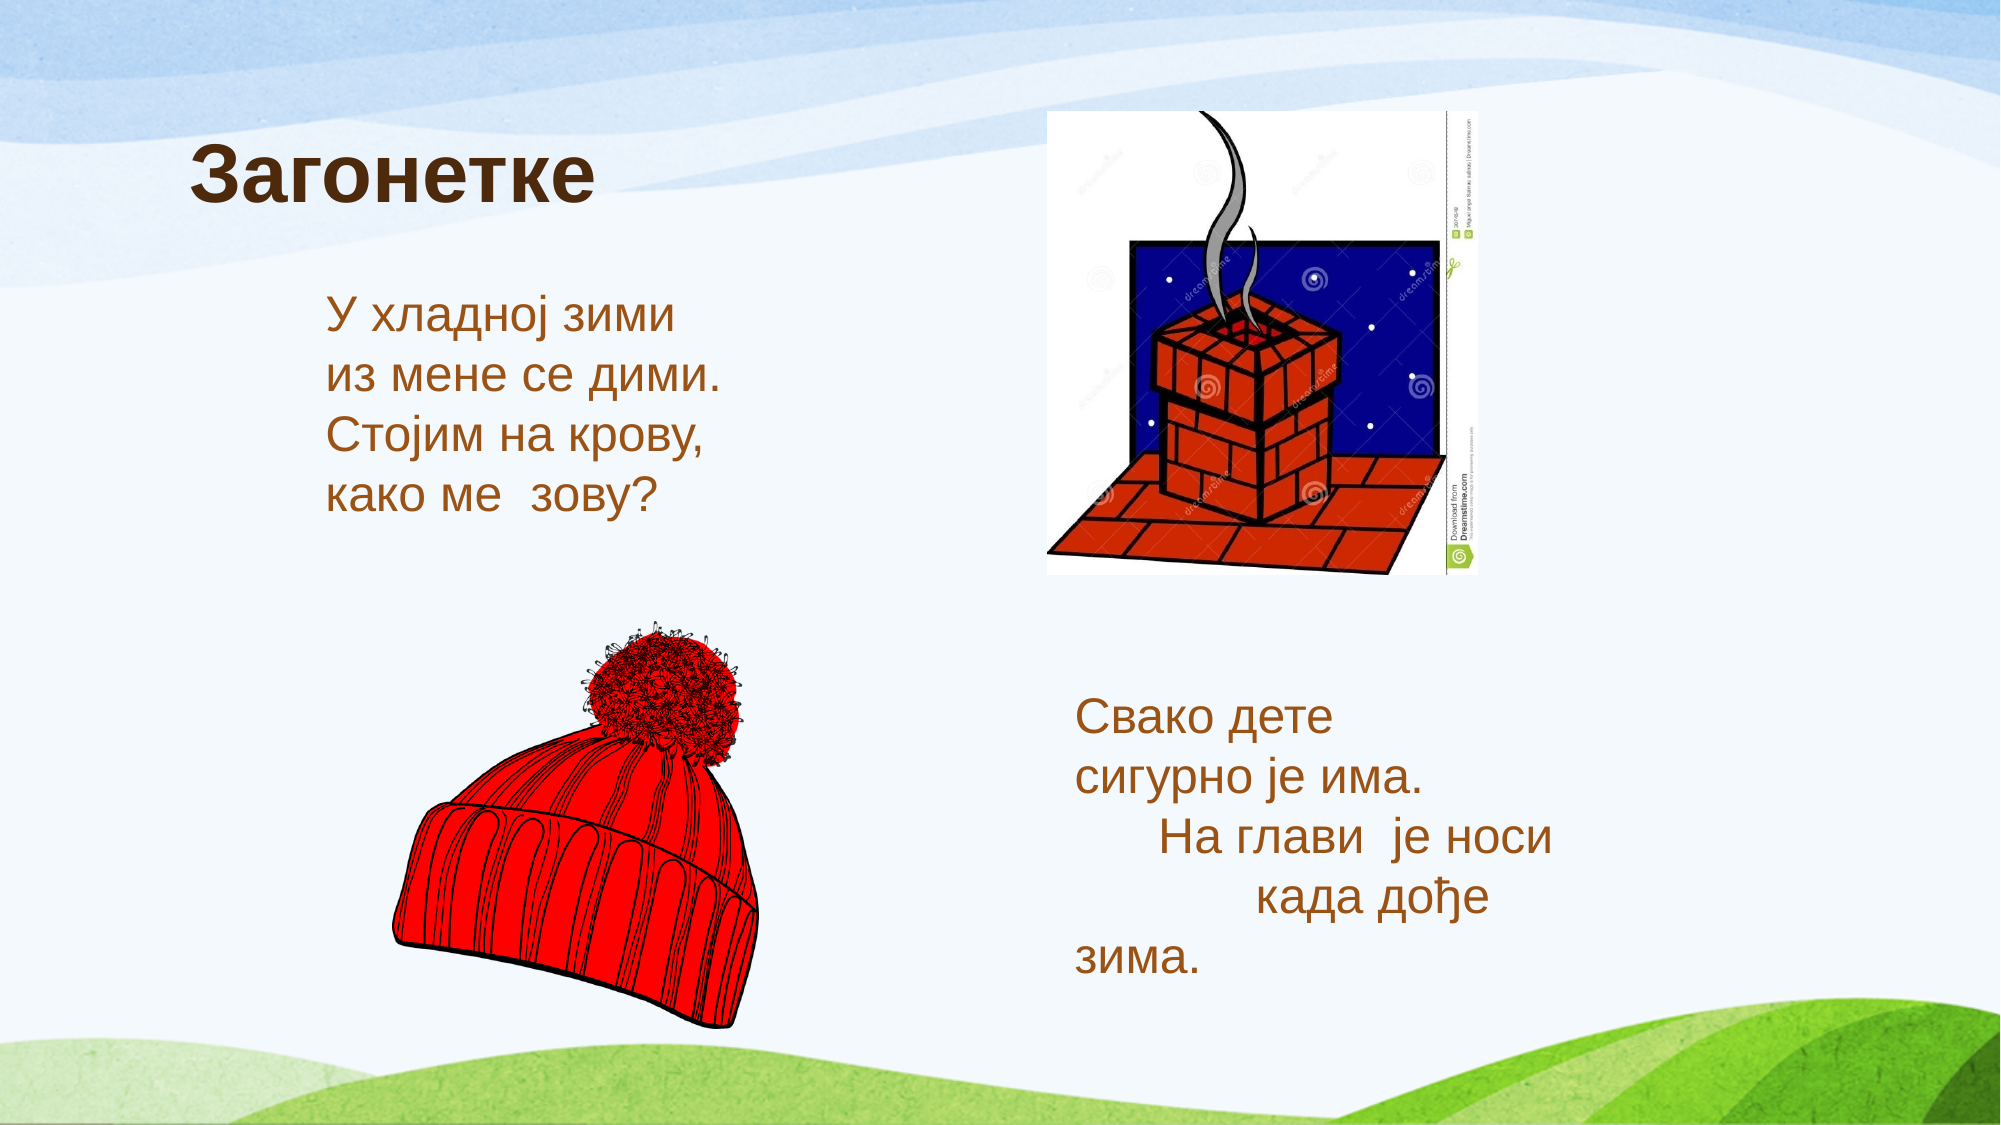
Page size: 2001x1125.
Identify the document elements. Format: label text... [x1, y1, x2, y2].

picture [0, 0, 2001, 1125]
title Загонетке [174, 28, 1705, 229]
text_box У хладној зими из мене се дими. Стојим на крову, како ме зову? [310, 274, 783, 529]
text_box Свако дете сигурно је има. На глави је носи када дође зима. [1059, 676, 1571, 992]
